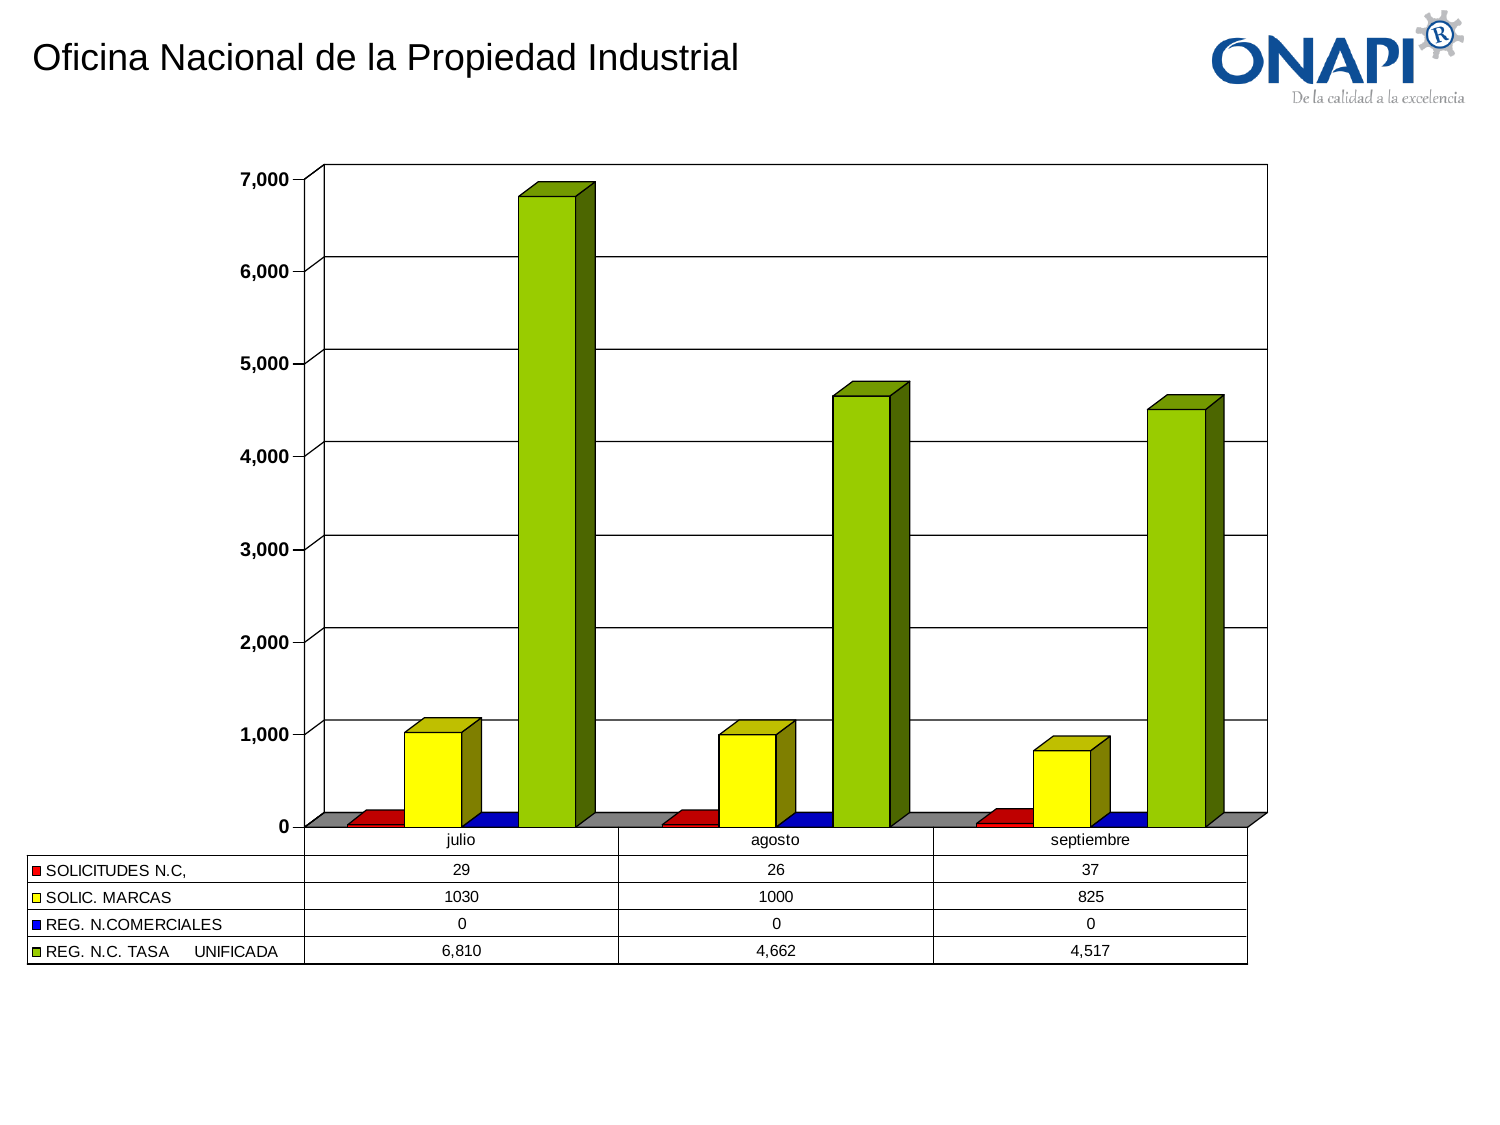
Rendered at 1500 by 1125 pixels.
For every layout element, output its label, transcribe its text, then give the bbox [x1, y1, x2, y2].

text_box Oficina Nacional de la Propiedad Industrial [17, 21, 786, 91]
picture [1210, 0, 1497, 123]
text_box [19, 116, 1276, 997]
